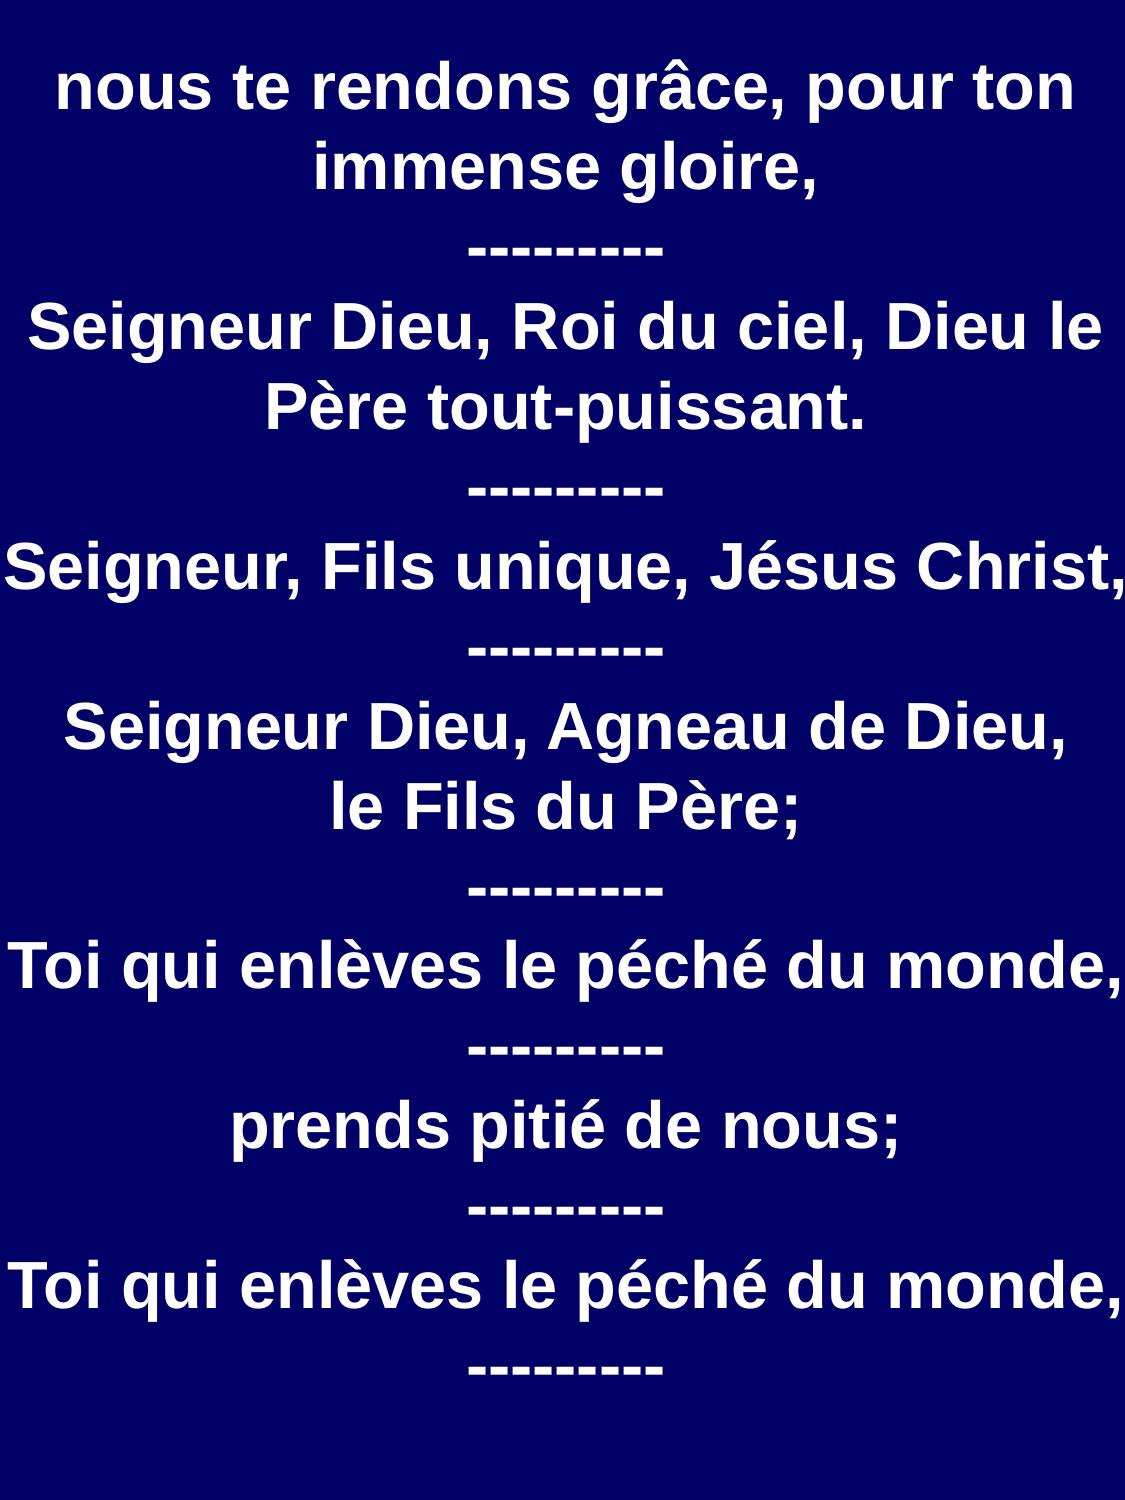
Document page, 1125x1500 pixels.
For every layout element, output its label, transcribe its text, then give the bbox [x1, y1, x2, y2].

text_box nous te rendons grâce, pour ton immense gloire, --------- Seigneur Dieu, Roi du ciel, Dieu le Père tout-puissant. --------- Seigneur, Fils unique, Jésus Christ, --------- Seigneur Dieu, Agneau de Dieu, le Fils du Père; --------- Toi qui enlèves le péché du monde, --------- prends pitié de nous; --------- Toi qui enlèves le péché du monde, --------- [0, 35, 1125, 1477]
